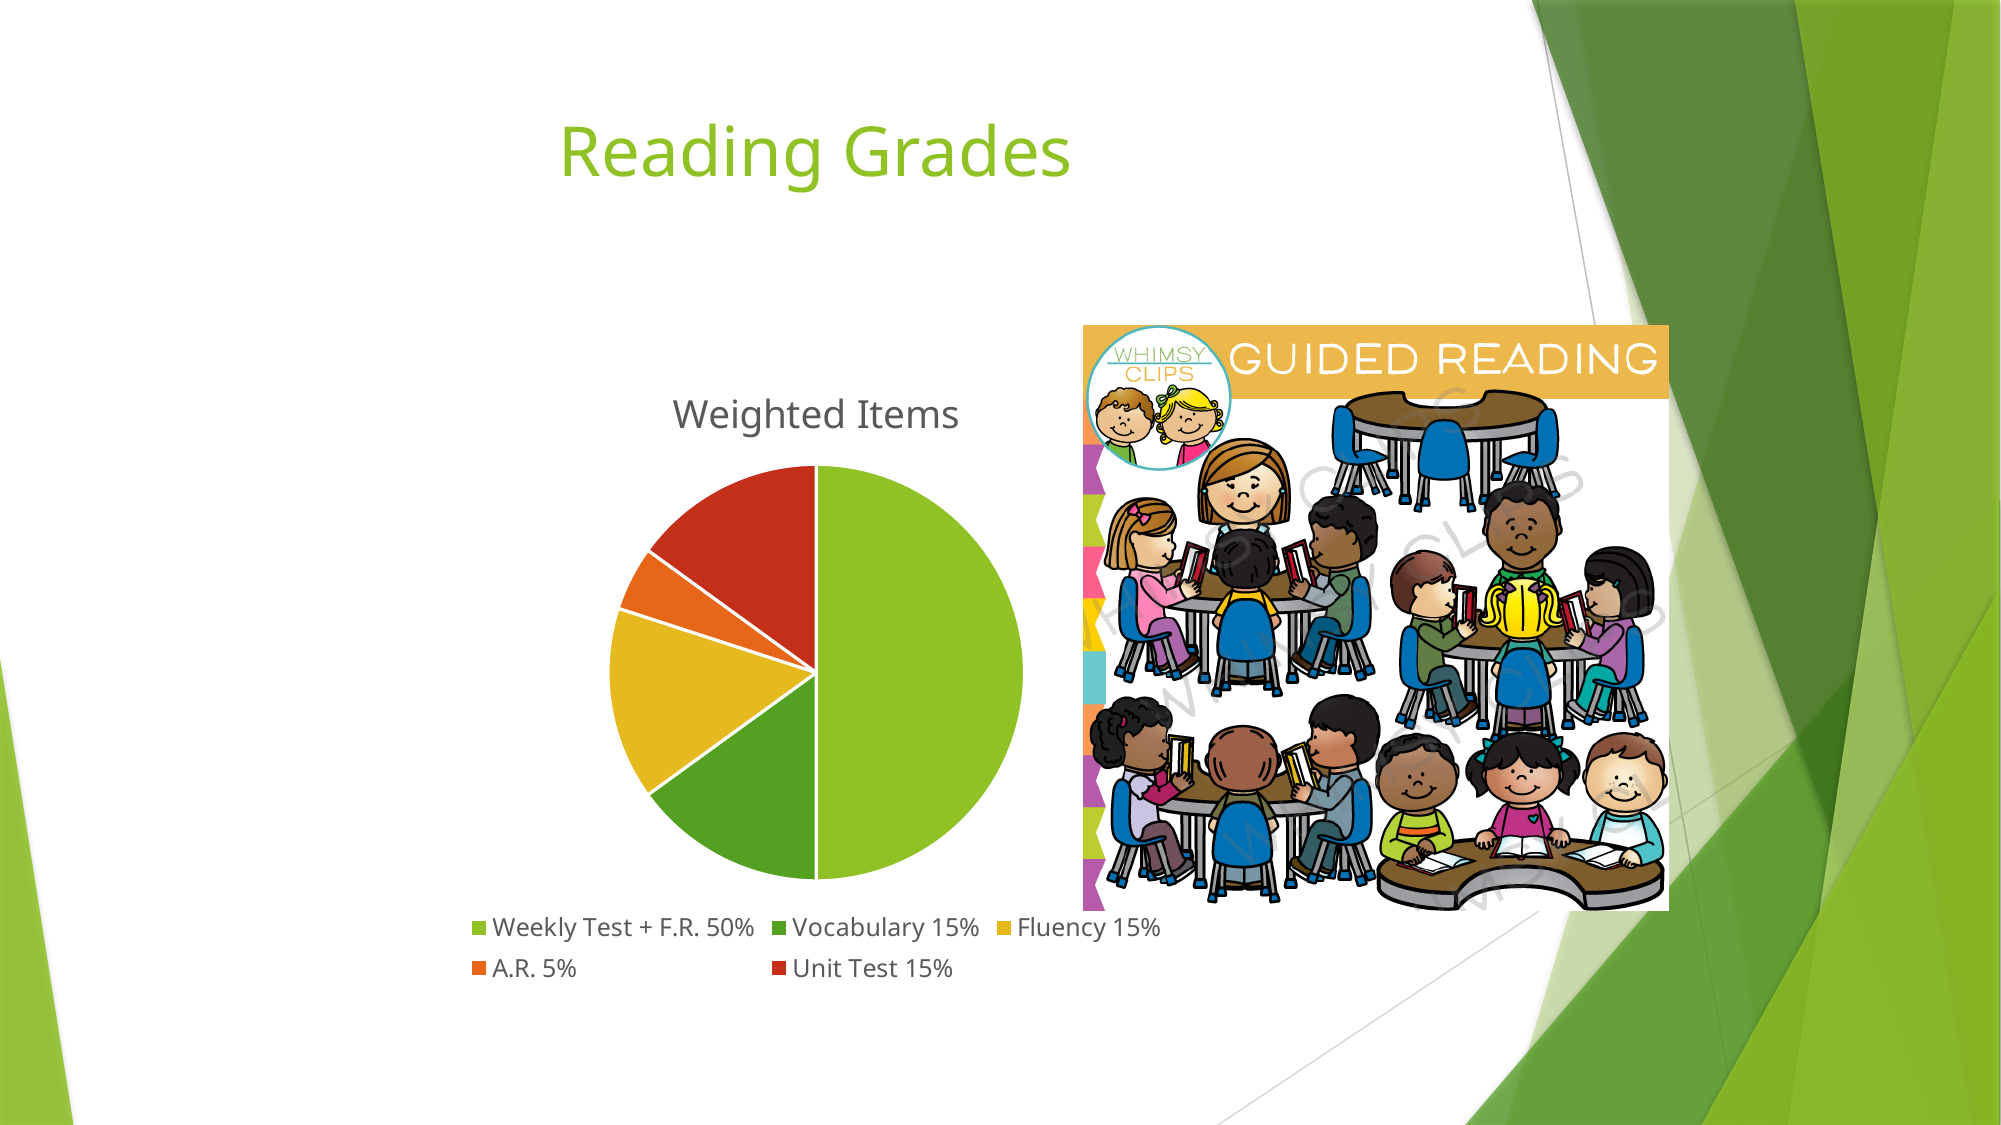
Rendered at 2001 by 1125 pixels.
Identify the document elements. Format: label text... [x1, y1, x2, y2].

picture [1083, 325, 1669, 911]
title Reading Grades [111, 99, 1522, 282]
chart [110, 353, 1522, 992]
